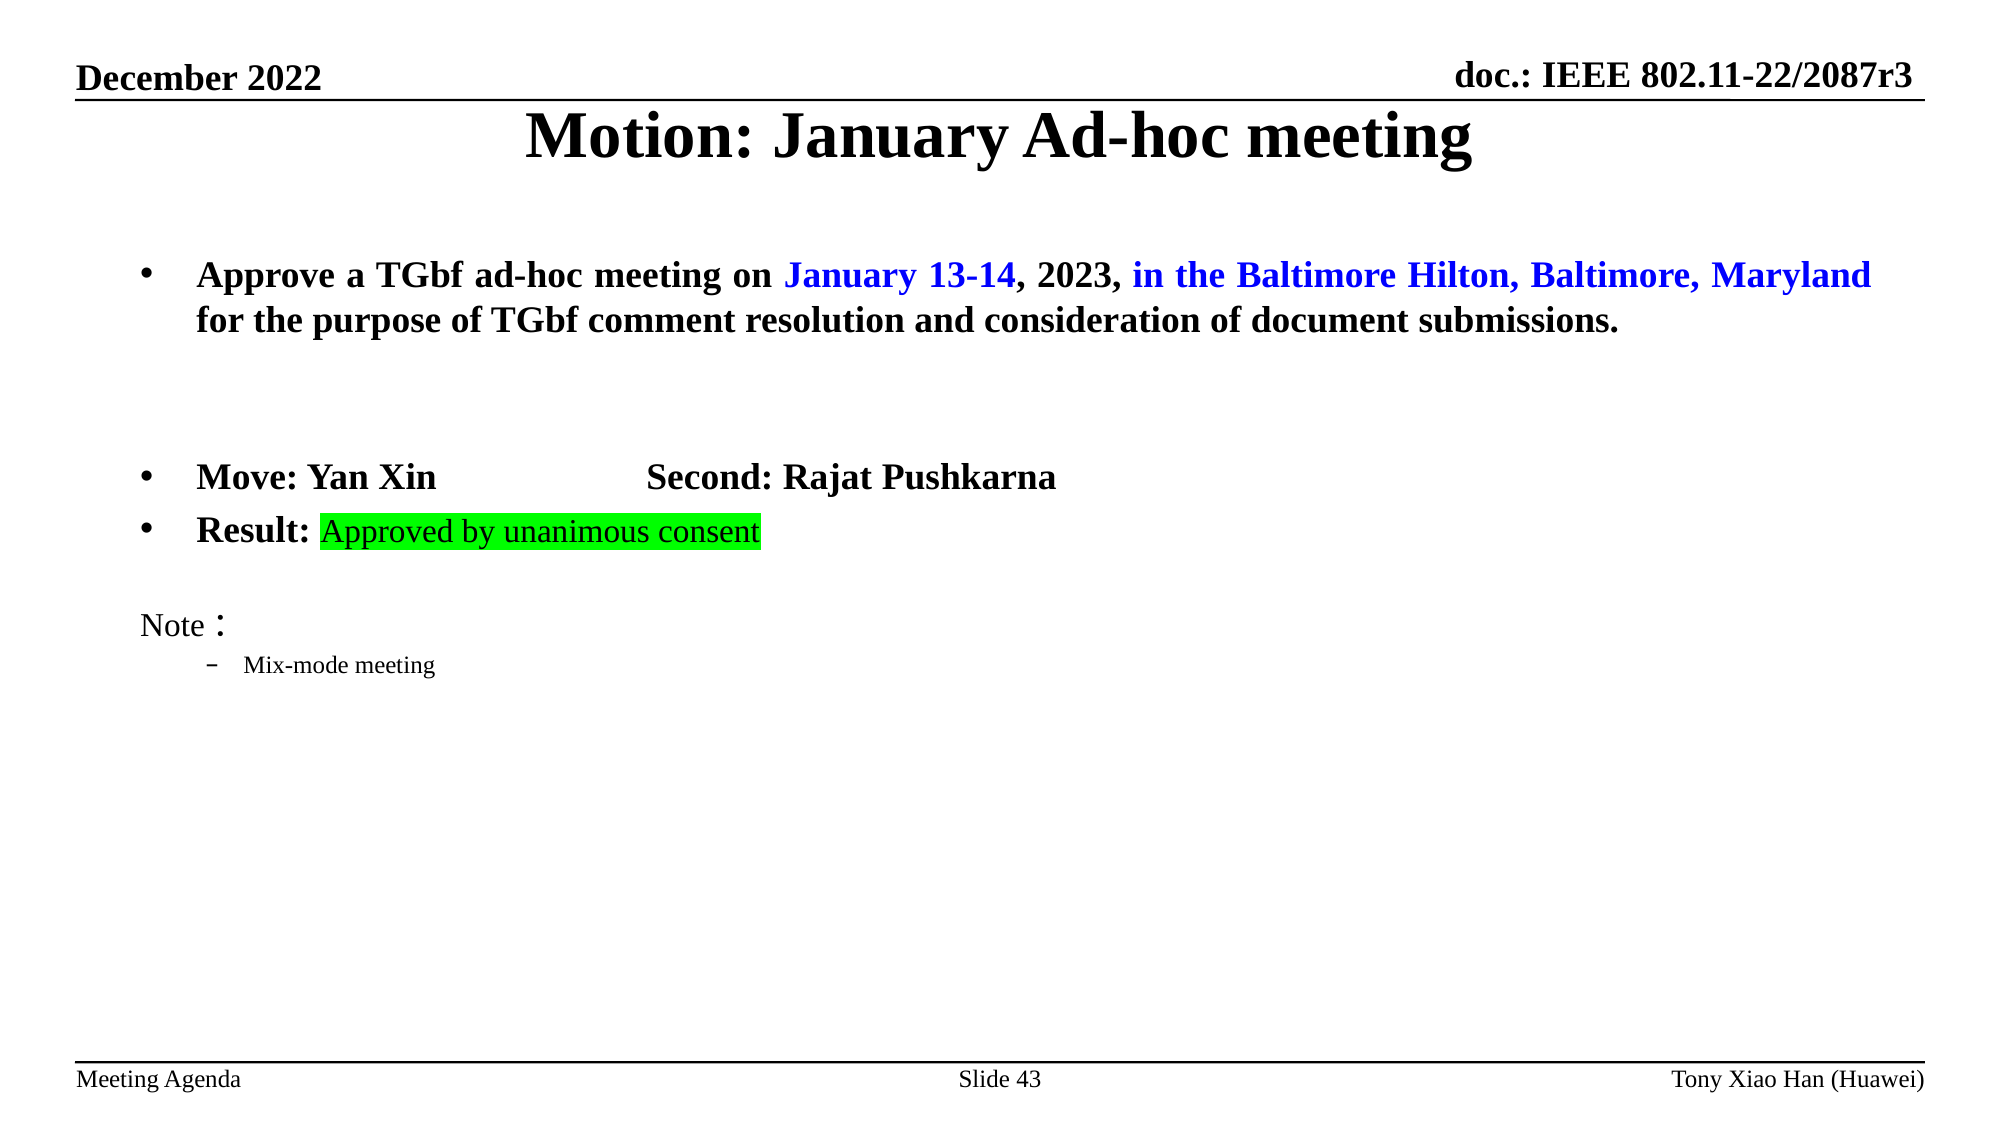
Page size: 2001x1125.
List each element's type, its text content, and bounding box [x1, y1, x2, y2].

text_box Approve a TGbf ad-hoc meeting on January 13-14, 2023, in the Baltimore Hilton, Baltimore, Maryland for the purpose of TGbf comment resolution and consideration of document submissions. Move: Yan Xin Second: Rajat Pushkarna Result: Approved by unanimous consent Note： Mix-mode meeting [125, 212, 1888, 1013]
text_box Motion: January Ad-hoc meeting [362, 87, 1638, 175]
